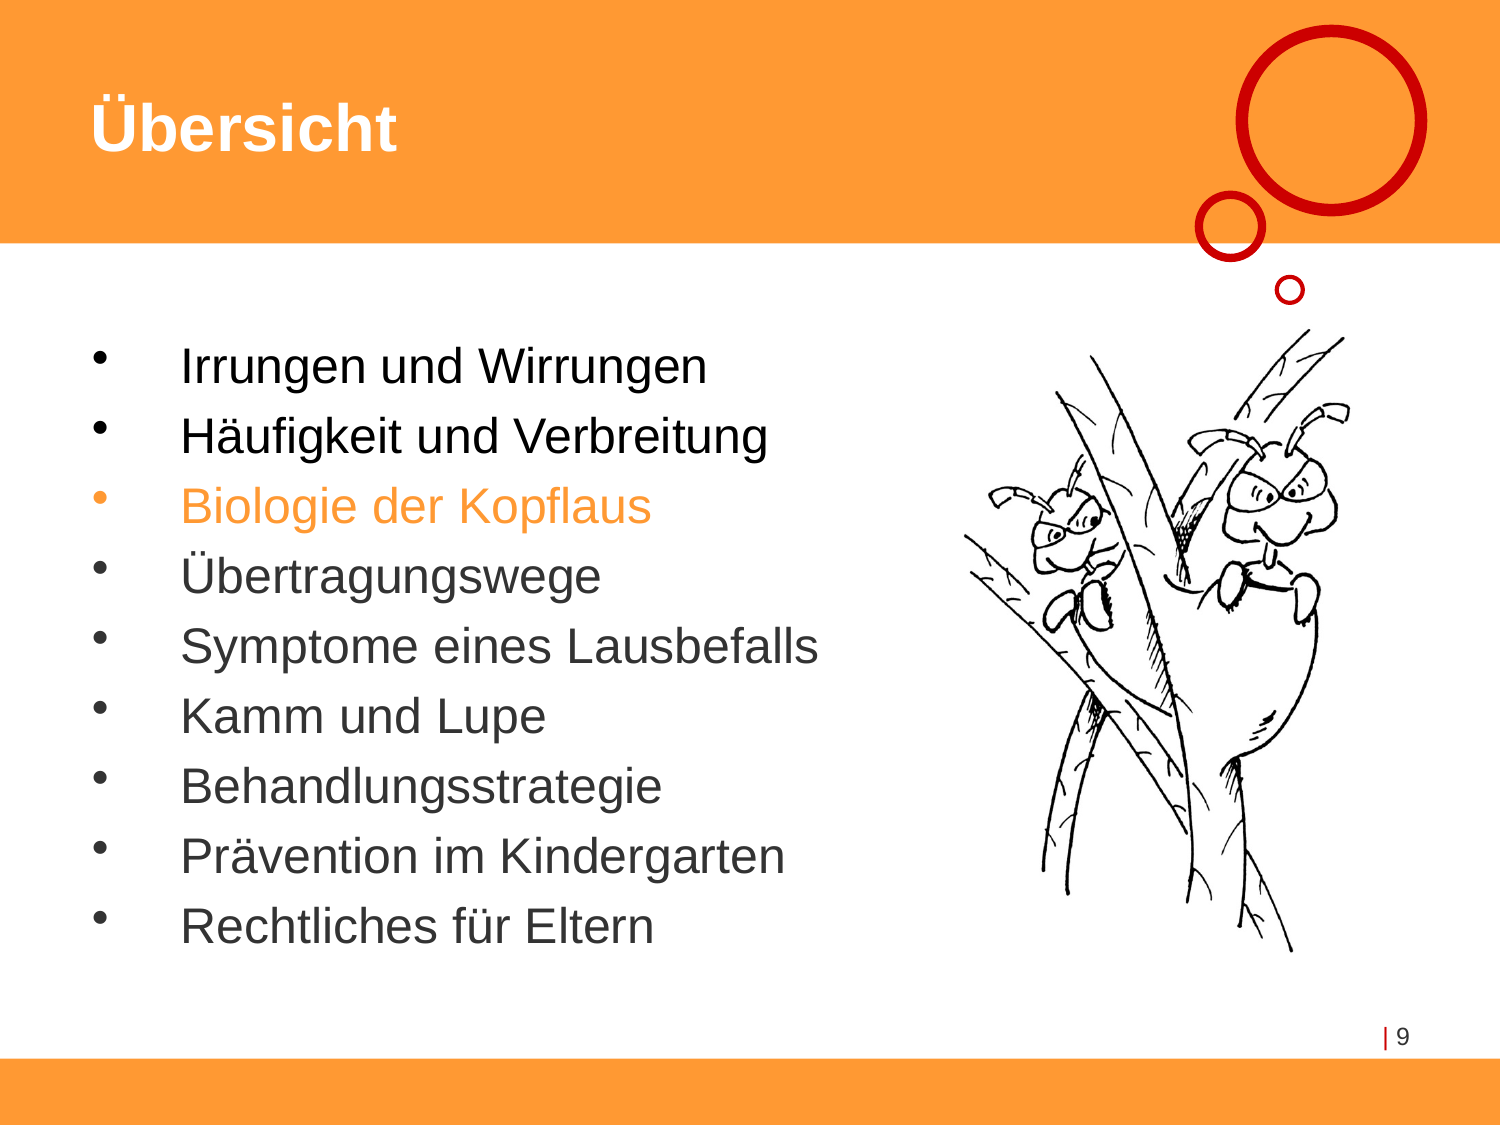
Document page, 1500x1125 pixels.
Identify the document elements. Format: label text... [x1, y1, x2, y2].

title Übersicht [75, 31, 1164, 219]
list Irrungen und Wirrungen Häufigkeit und Verbreitung Biologie der Kopflaus Übertragungswege Symptome eines Lausbefalls Kamm und Lupe Behandlungsstrategie Prävention im Kindergarten Rechtliches für Eltern [76, 326, 1427, 1000]
picture [934, 314, 1388, 977]
slide_number | 9 [1074, 1013, 1425, 1060]
